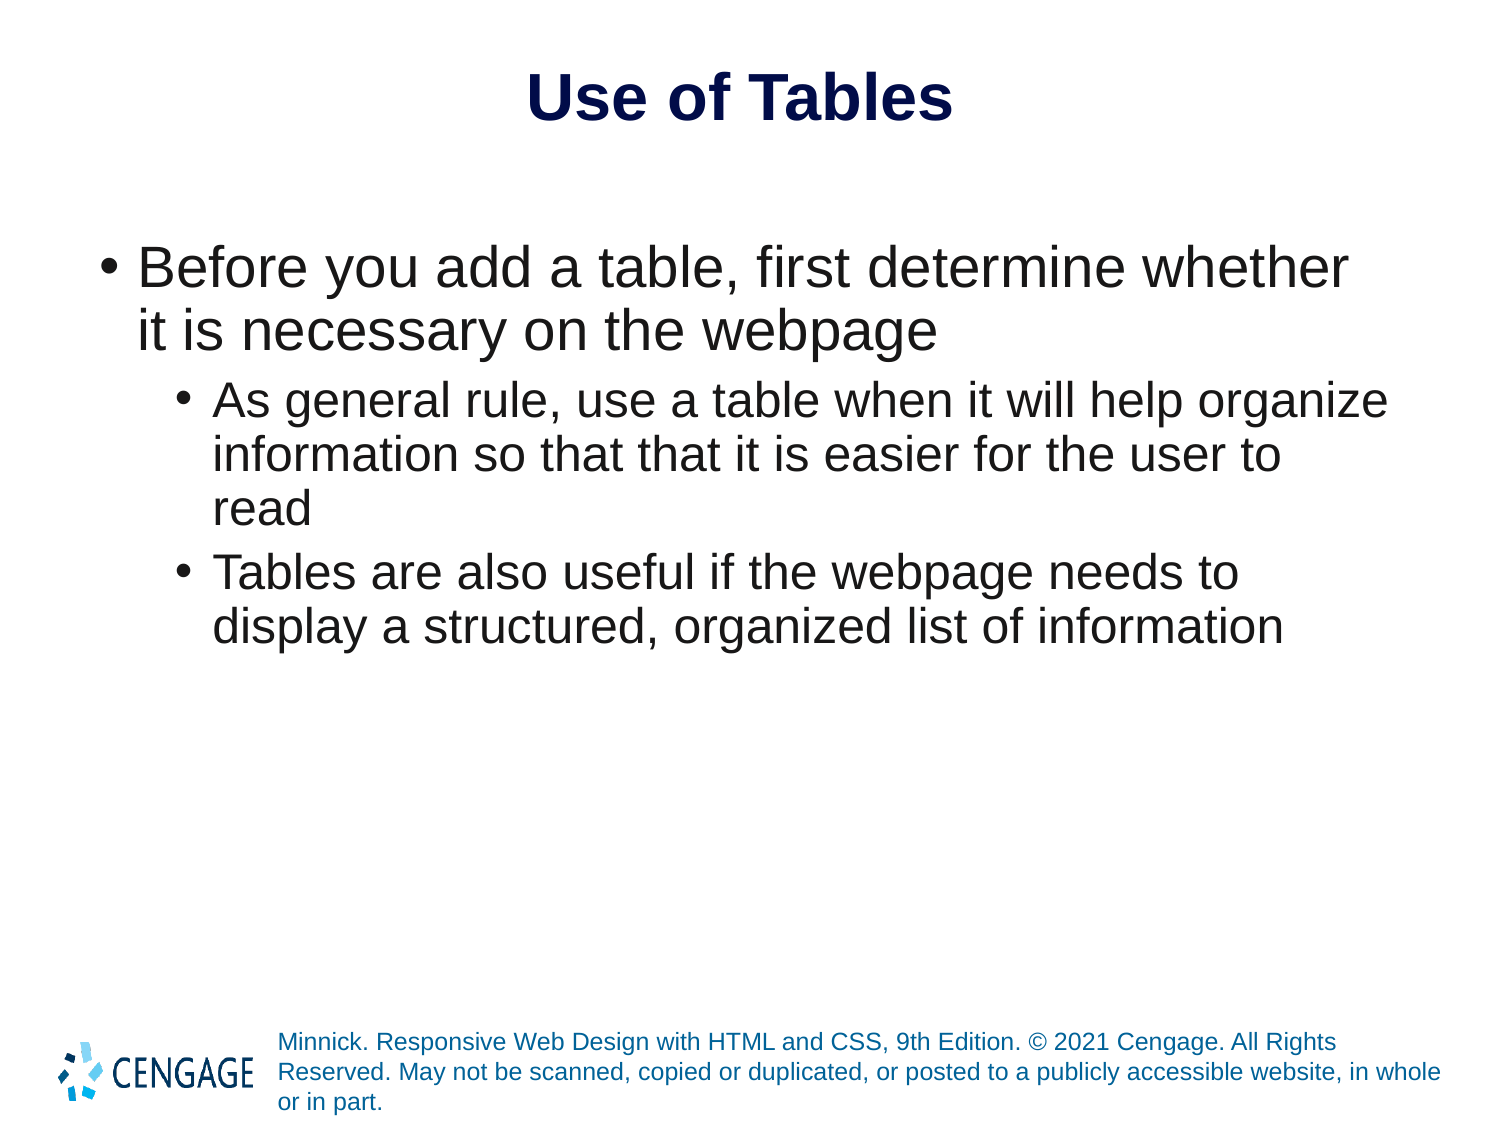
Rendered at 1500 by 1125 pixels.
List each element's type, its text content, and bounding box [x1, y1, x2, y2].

picture [58, 1042, 253, 1101]
list Before you add a table, first determine whether it is necessary on the webpage As general rule, use a table when it will help organize information so that that it is easier for the user to read Tables are also useful if the webpage needs to display a structured, organized list of information [99, 237, 1397, 1024]
footer Minnick. Responsive Web Design with HTML and CSS, 9th Edition. © 2021 Cengage. All Rights Reserved. May not be scanned, copied or duplicated, or posted to a publicly accessible website, in whole or in part. [262, 1040, 1475, 1100]
title Use of Tables [103, 62, 1397, 175]
